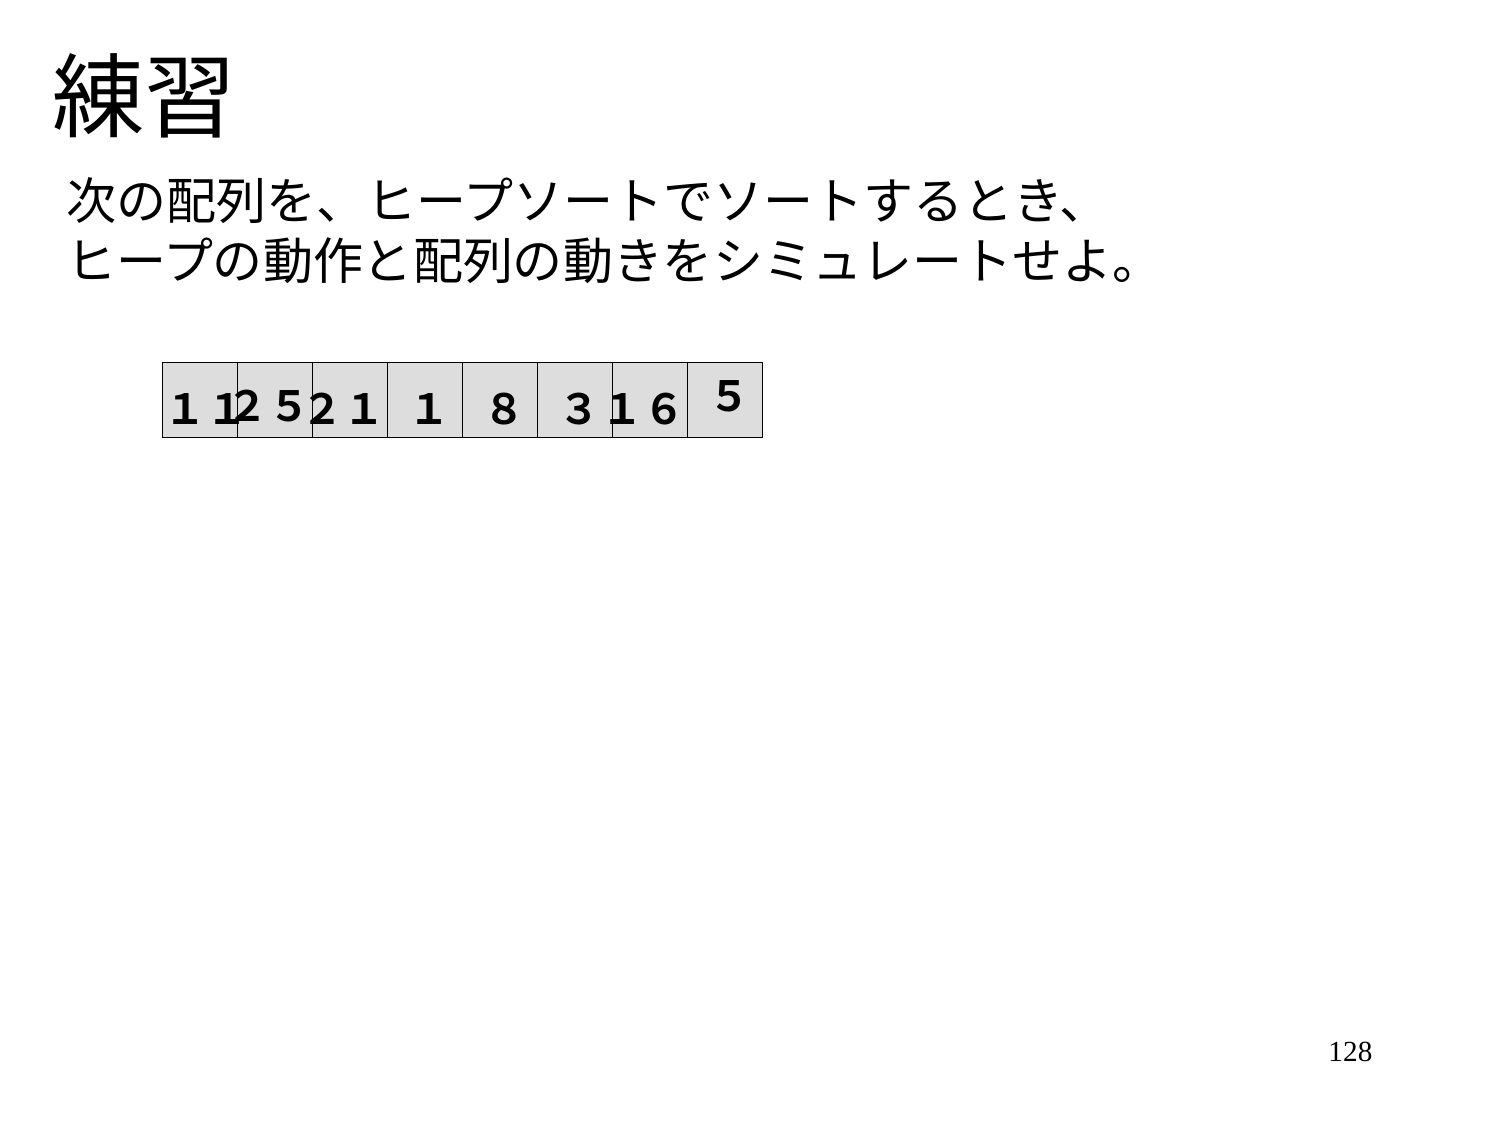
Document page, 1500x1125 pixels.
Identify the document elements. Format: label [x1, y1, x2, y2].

text_box [149, 362, 766, 440]
text_box [51, 162, 1177, 298]
slide_number [1074, 1024, 1388, 1101]
title [37, 0, 1313, 188]
